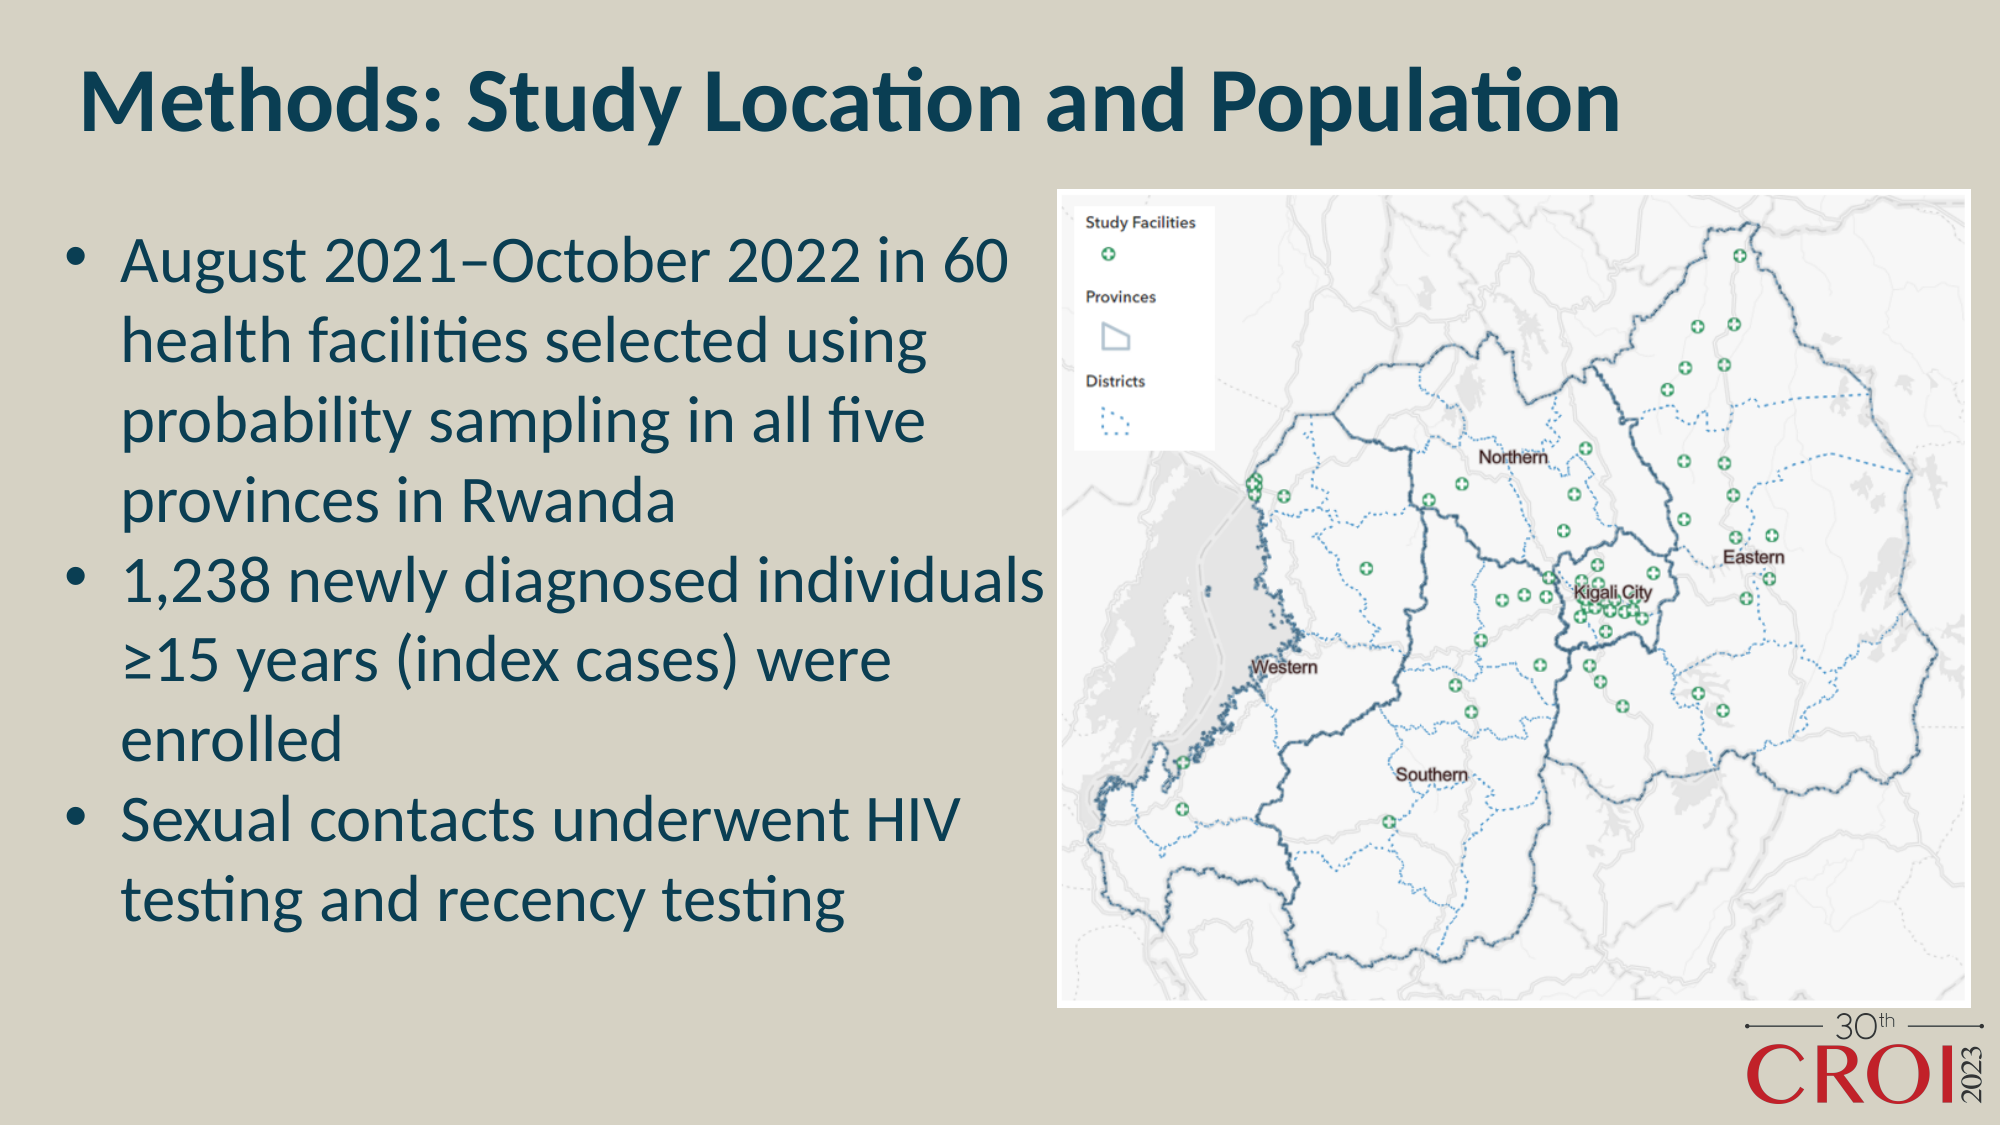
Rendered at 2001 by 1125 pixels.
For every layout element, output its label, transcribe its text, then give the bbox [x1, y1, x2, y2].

picture [1745, 1013, 1984, 1104]
title Methods: Study Location and Population [63, 37, 1948, 166]
text_box August 2021–October 2022 in 60 health facilities selected using probability sampling in all five provinces in Rwanda 1,238 newly diagnosed individuals ≥15 years (index cases) were enrolled Sexual contacts underwent HIV testing and recency testing [49, 208, 1072, 1023]
picture [1057, 189, 1971, 1008]
